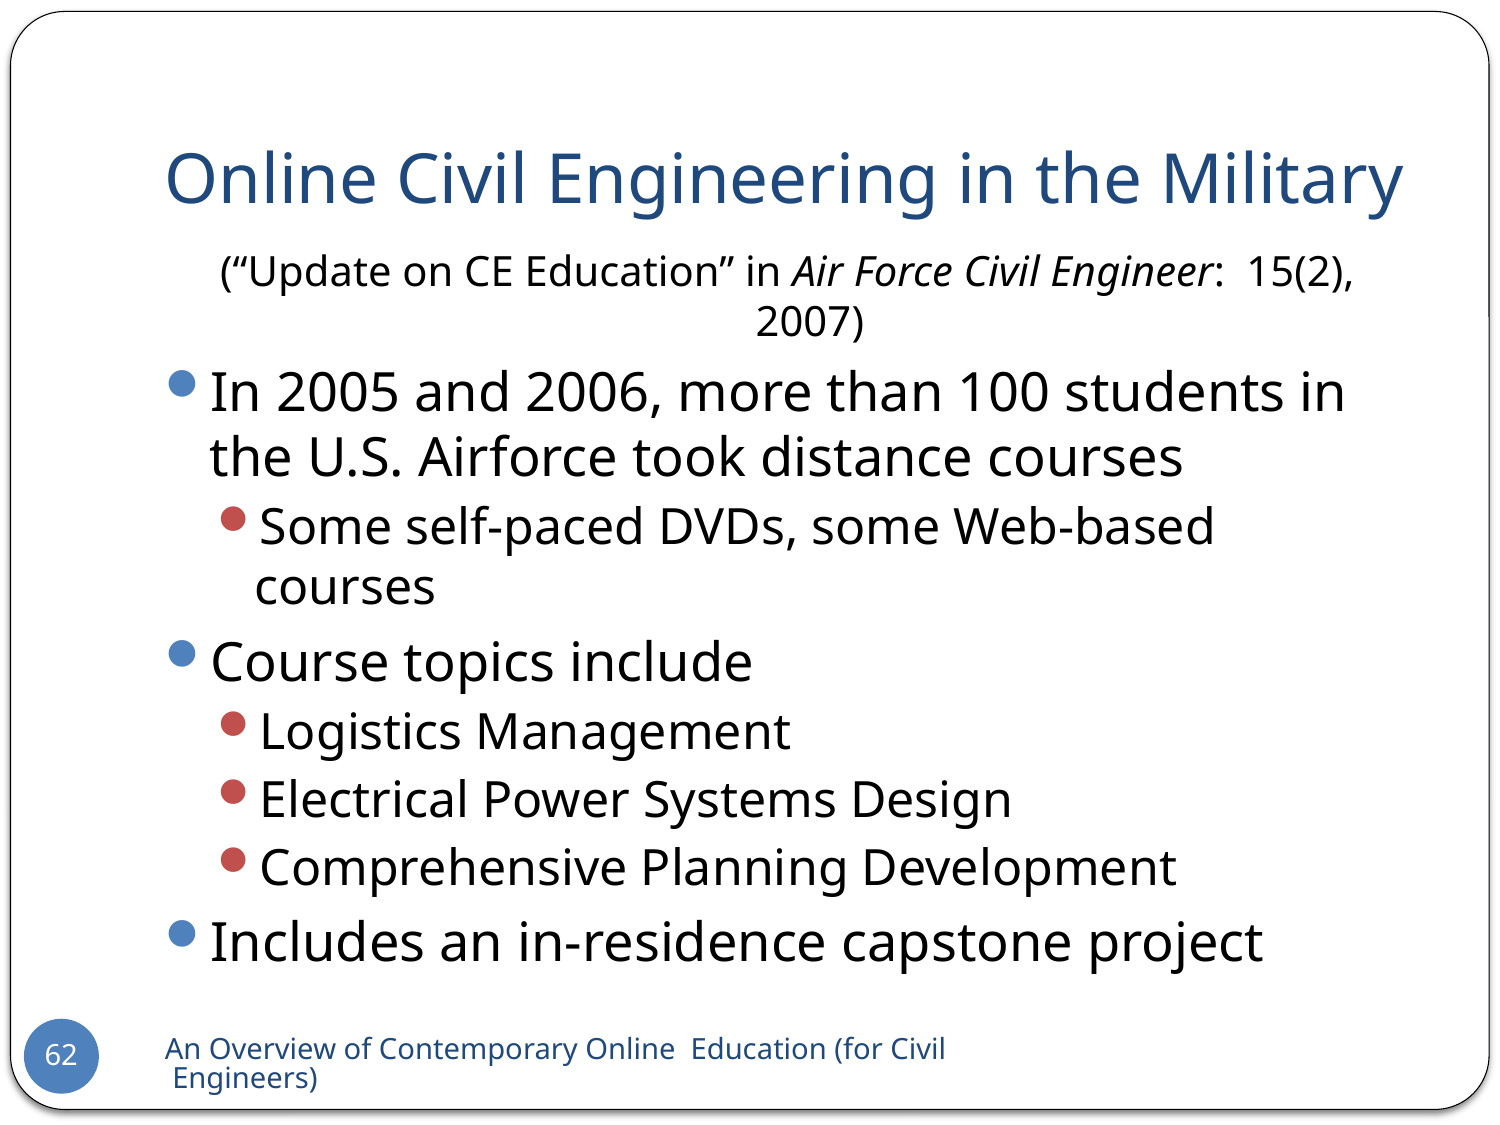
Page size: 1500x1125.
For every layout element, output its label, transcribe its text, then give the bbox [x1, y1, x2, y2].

slide_number 62 [23, 1018, 99, 1094]
title Online Civil Engineering in the Military [150, 45, 1425, 233]
footer An Overview of Contemporary Online Education (for Civil Engineers) [150, 1012, 963, 1088]
list (“Update on CE Education” in Air Force Civil Engineer: 15(2), 2007) In 2005 and 2006, more than 100 students in the U.S. Airforce took distance courses Some self-paced DVDs, some Web-based courses Course topics include Logistics Management Electrical Power Systems Design Comprehensive Planning Development Includes an in-residence capstone project [150, 237, 1425, 988]
